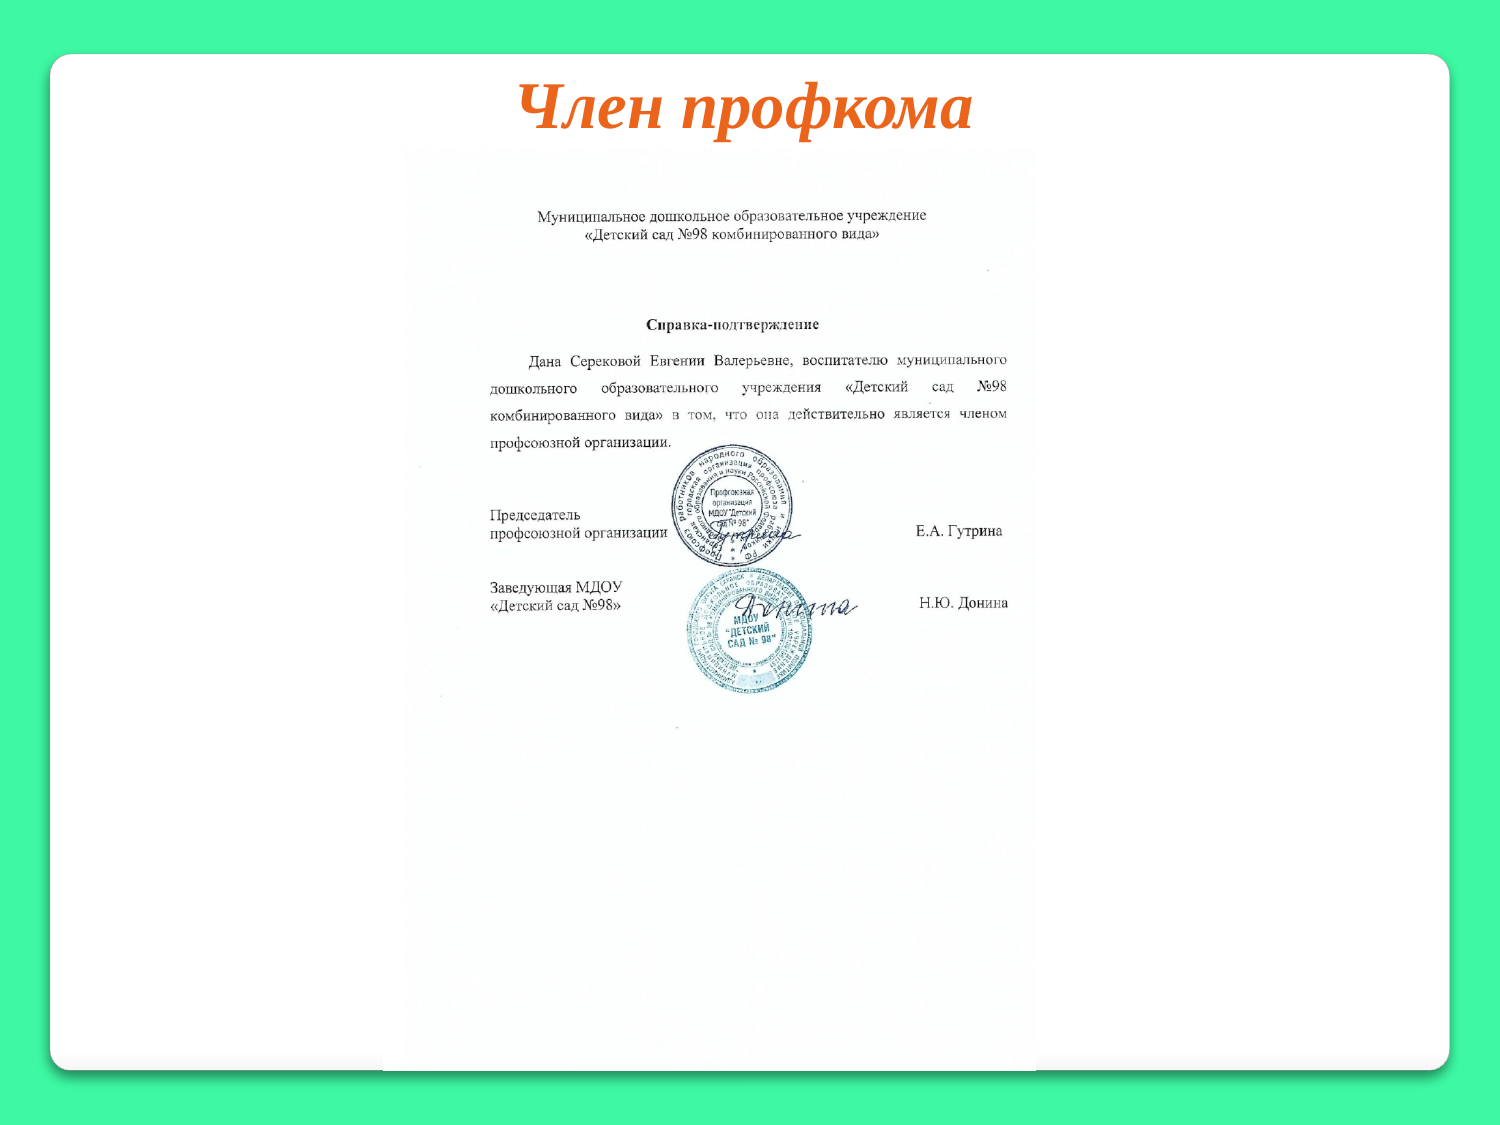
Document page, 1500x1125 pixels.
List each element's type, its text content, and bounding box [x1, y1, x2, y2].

picture [383, 148, 1037, 1071]
text_box Член профкома [336, 54, 1152, 150]
